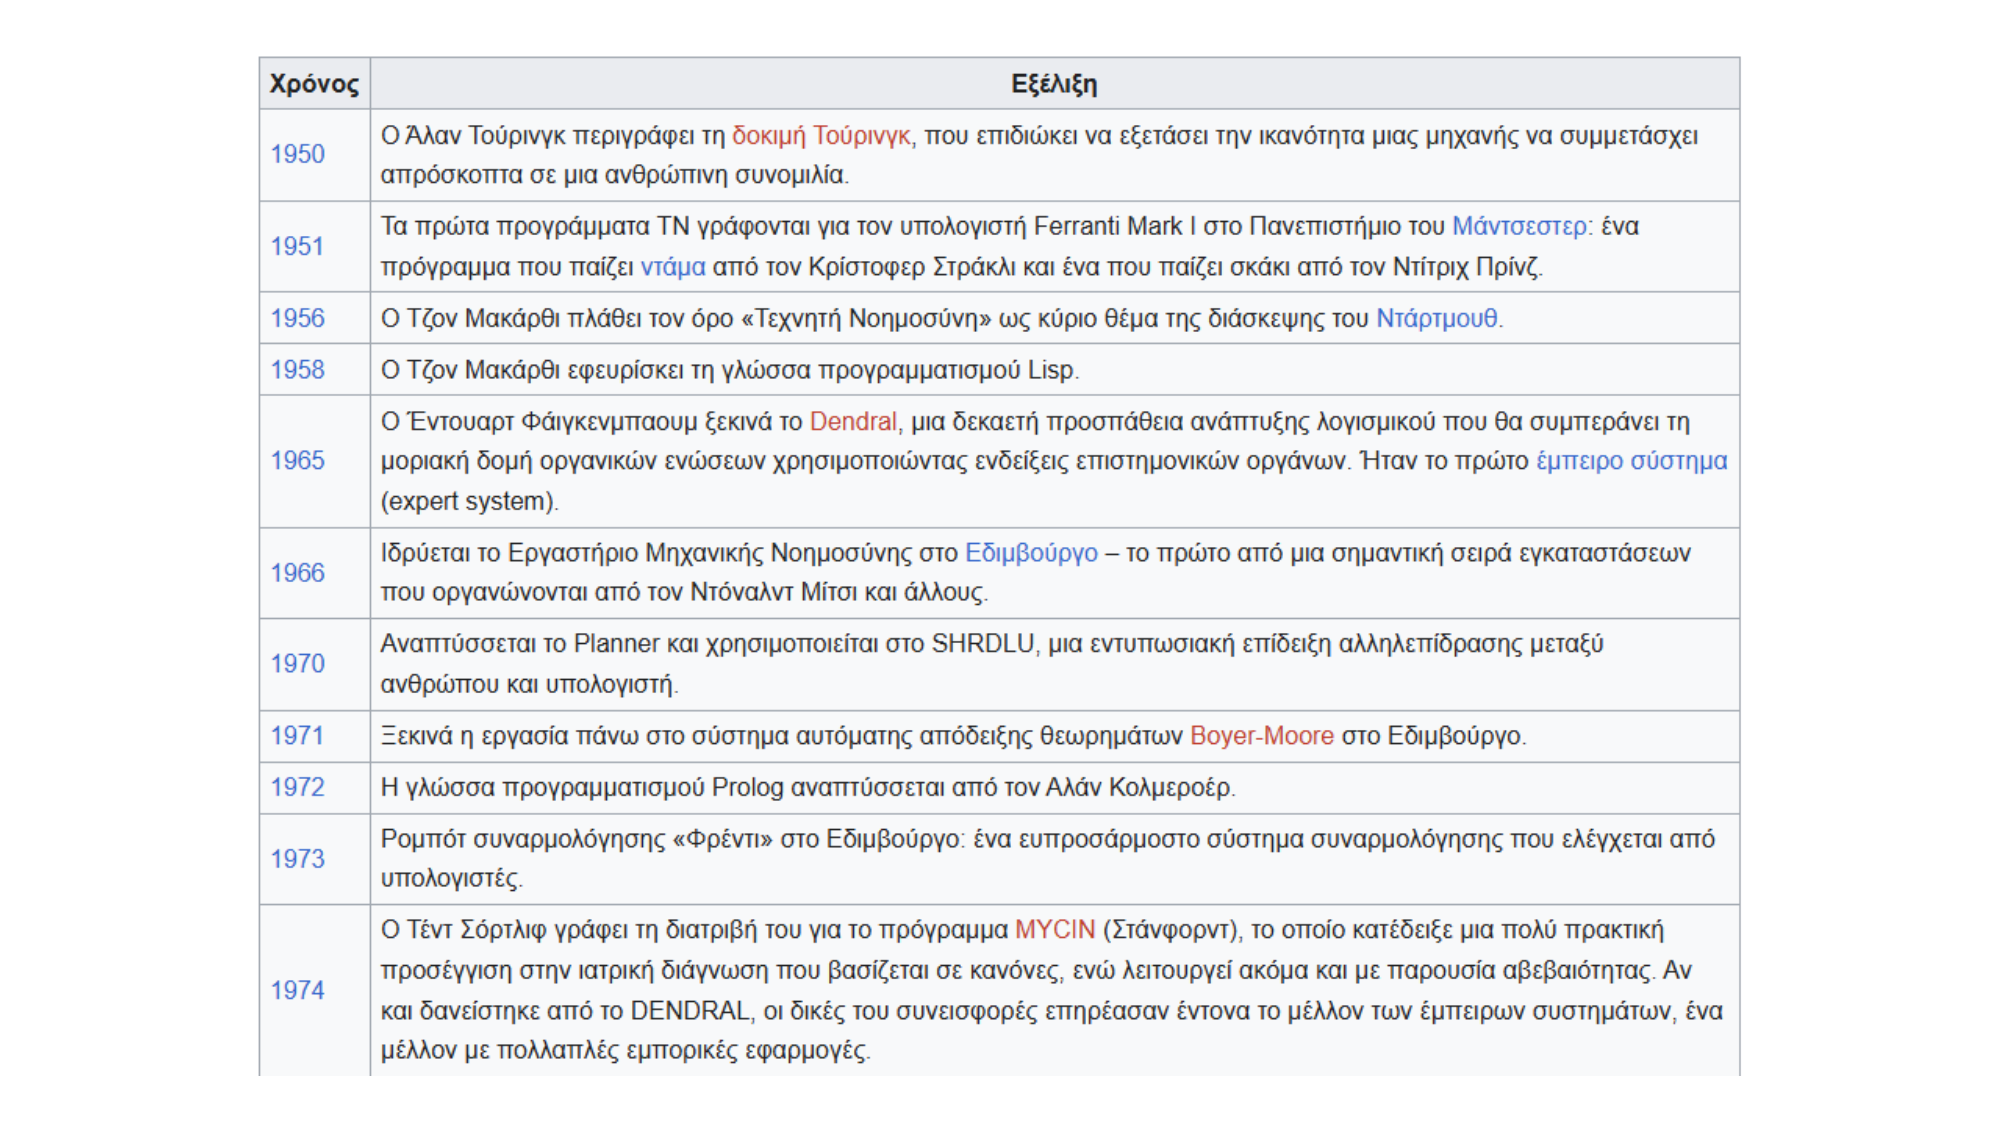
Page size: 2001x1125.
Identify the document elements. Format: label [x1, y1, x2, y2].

picture [247, 48, 1753, 1077]
